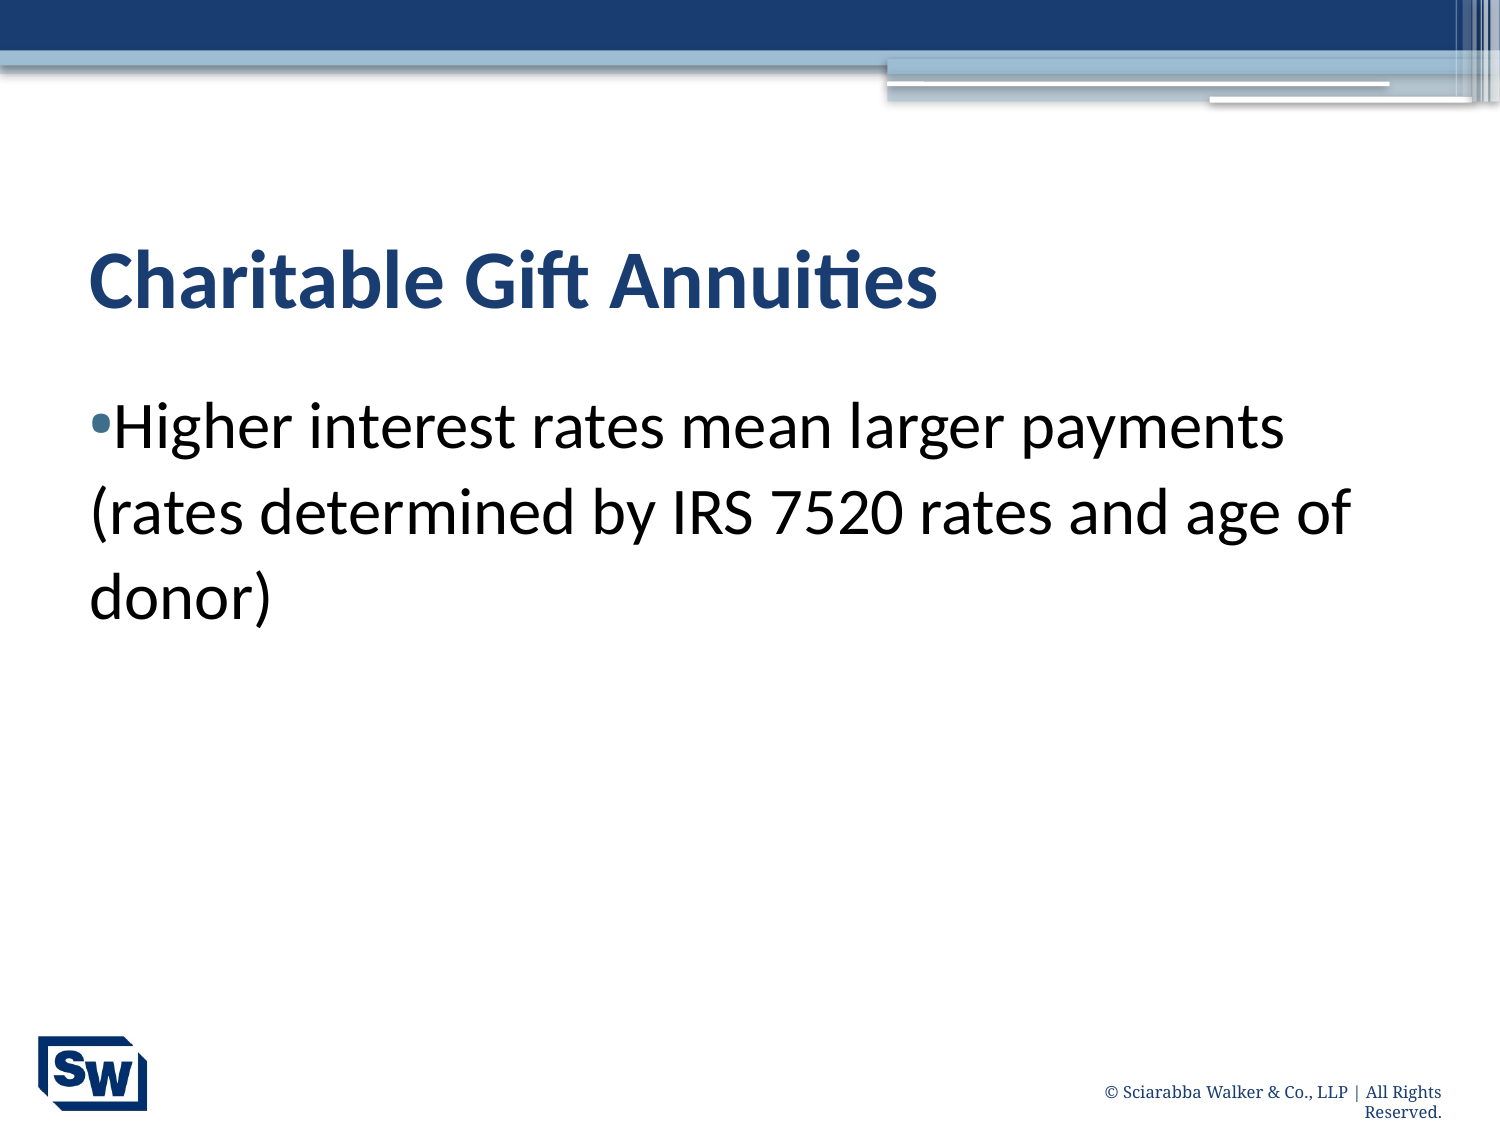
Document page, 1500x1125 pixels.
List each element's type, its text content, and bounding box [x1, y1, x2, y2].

picture [37, 1035, 148, 1111]
title Charitable Gift Annuities [75, 187, 1425, 363]
list Higher interest rates mean larger payments (rates determined by IRS 7520 rates and age of donor) [75, 368, 1425, 1079]
